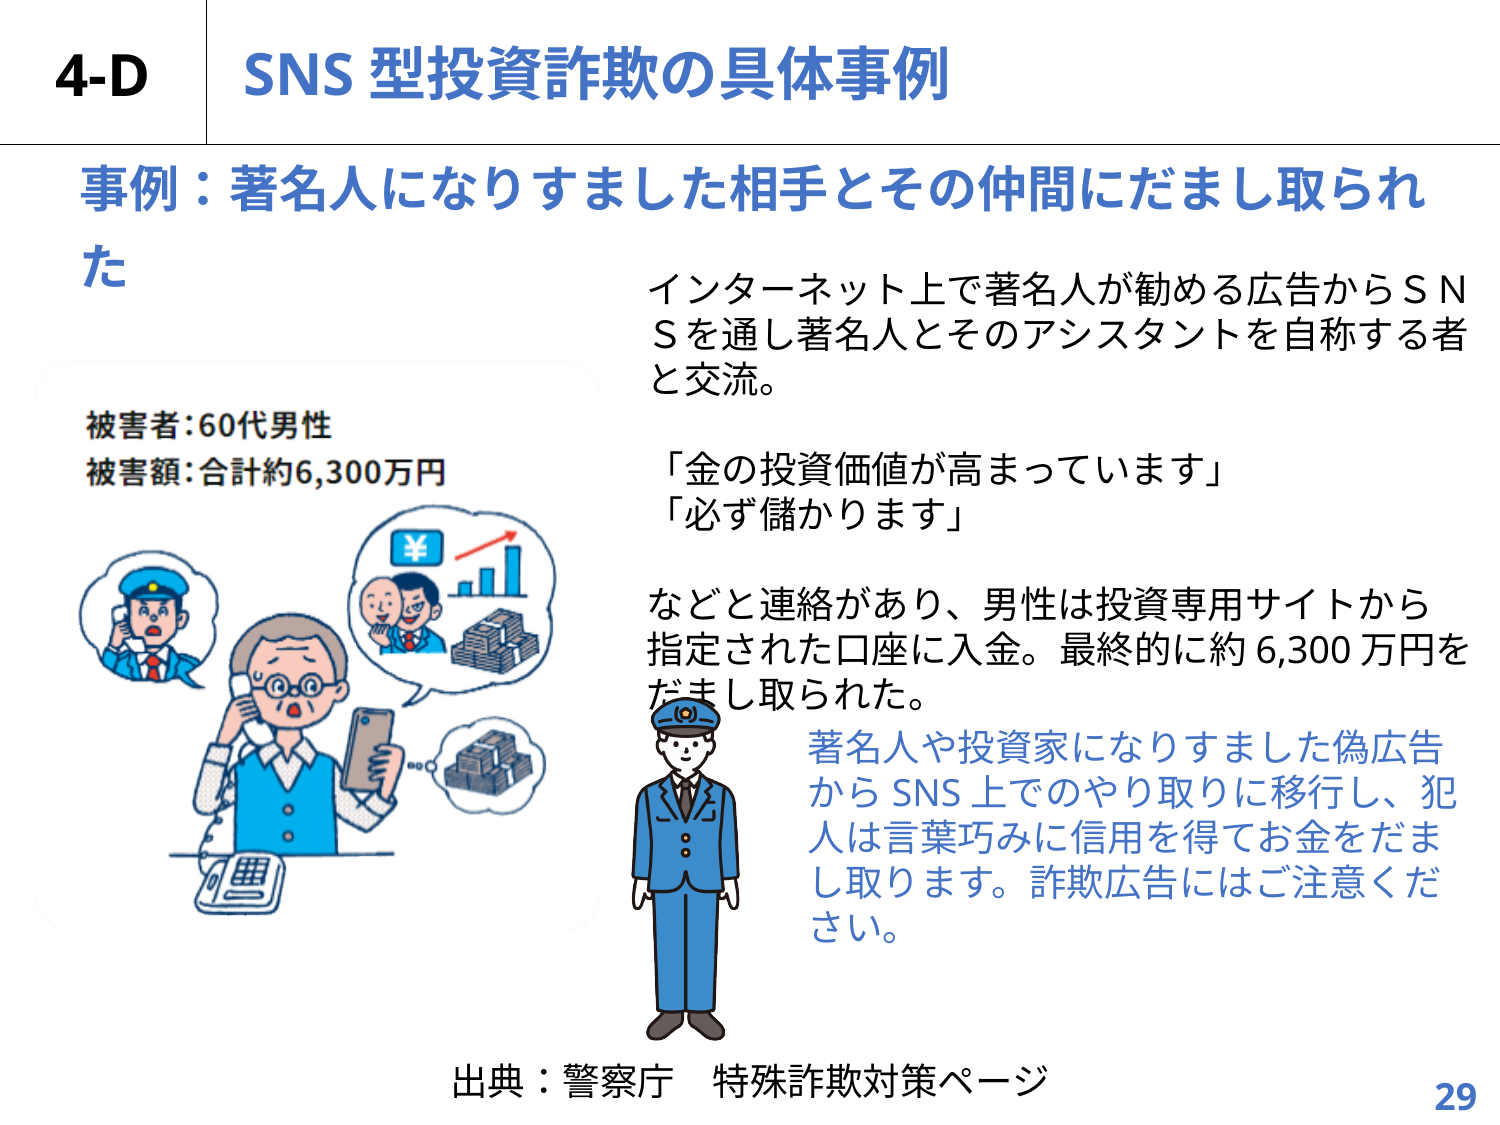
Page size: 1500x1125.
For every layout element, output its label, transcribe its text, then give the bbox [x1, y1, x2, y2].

text_box 29 [1411, 1065, 1500, 1125]
text_box 事例：著名人になりすました相手とその仲間にだまし取られた [64, 132, 1472, 304]
text_box インターネット上で著名人が勧める広告からＳＮＳを通し著名人とそのアシスタントを自称する者と交流。 「金の投資価値が高まっています」 「必ず儲かります」 などと連絡があり、男性は投資専用サイトから 指定された口座に入金。最終的に約6,300万円をだまし取られた。 [631, 258, 1500, 637]
text_box 著名人や投資家になりすました偽広告からSNS上でのやり取りに移行し、犯人は言葉巧みに信用を得てお金をだまし取ります。詐欺広告にはご注意ください。 [792, 646, 1477, 1026]
picture [631, 697, 740, 1041]
picture [25, 352, 617, 936]
text_box 出典：警察庁 特殊詐欺対策ページ [360, 1050, 1140, 1111]
title SNS型投資詐欺の具体事例 [228, 36, 1472, 116]
text_box 4-D [0, 0, 207, 147]
